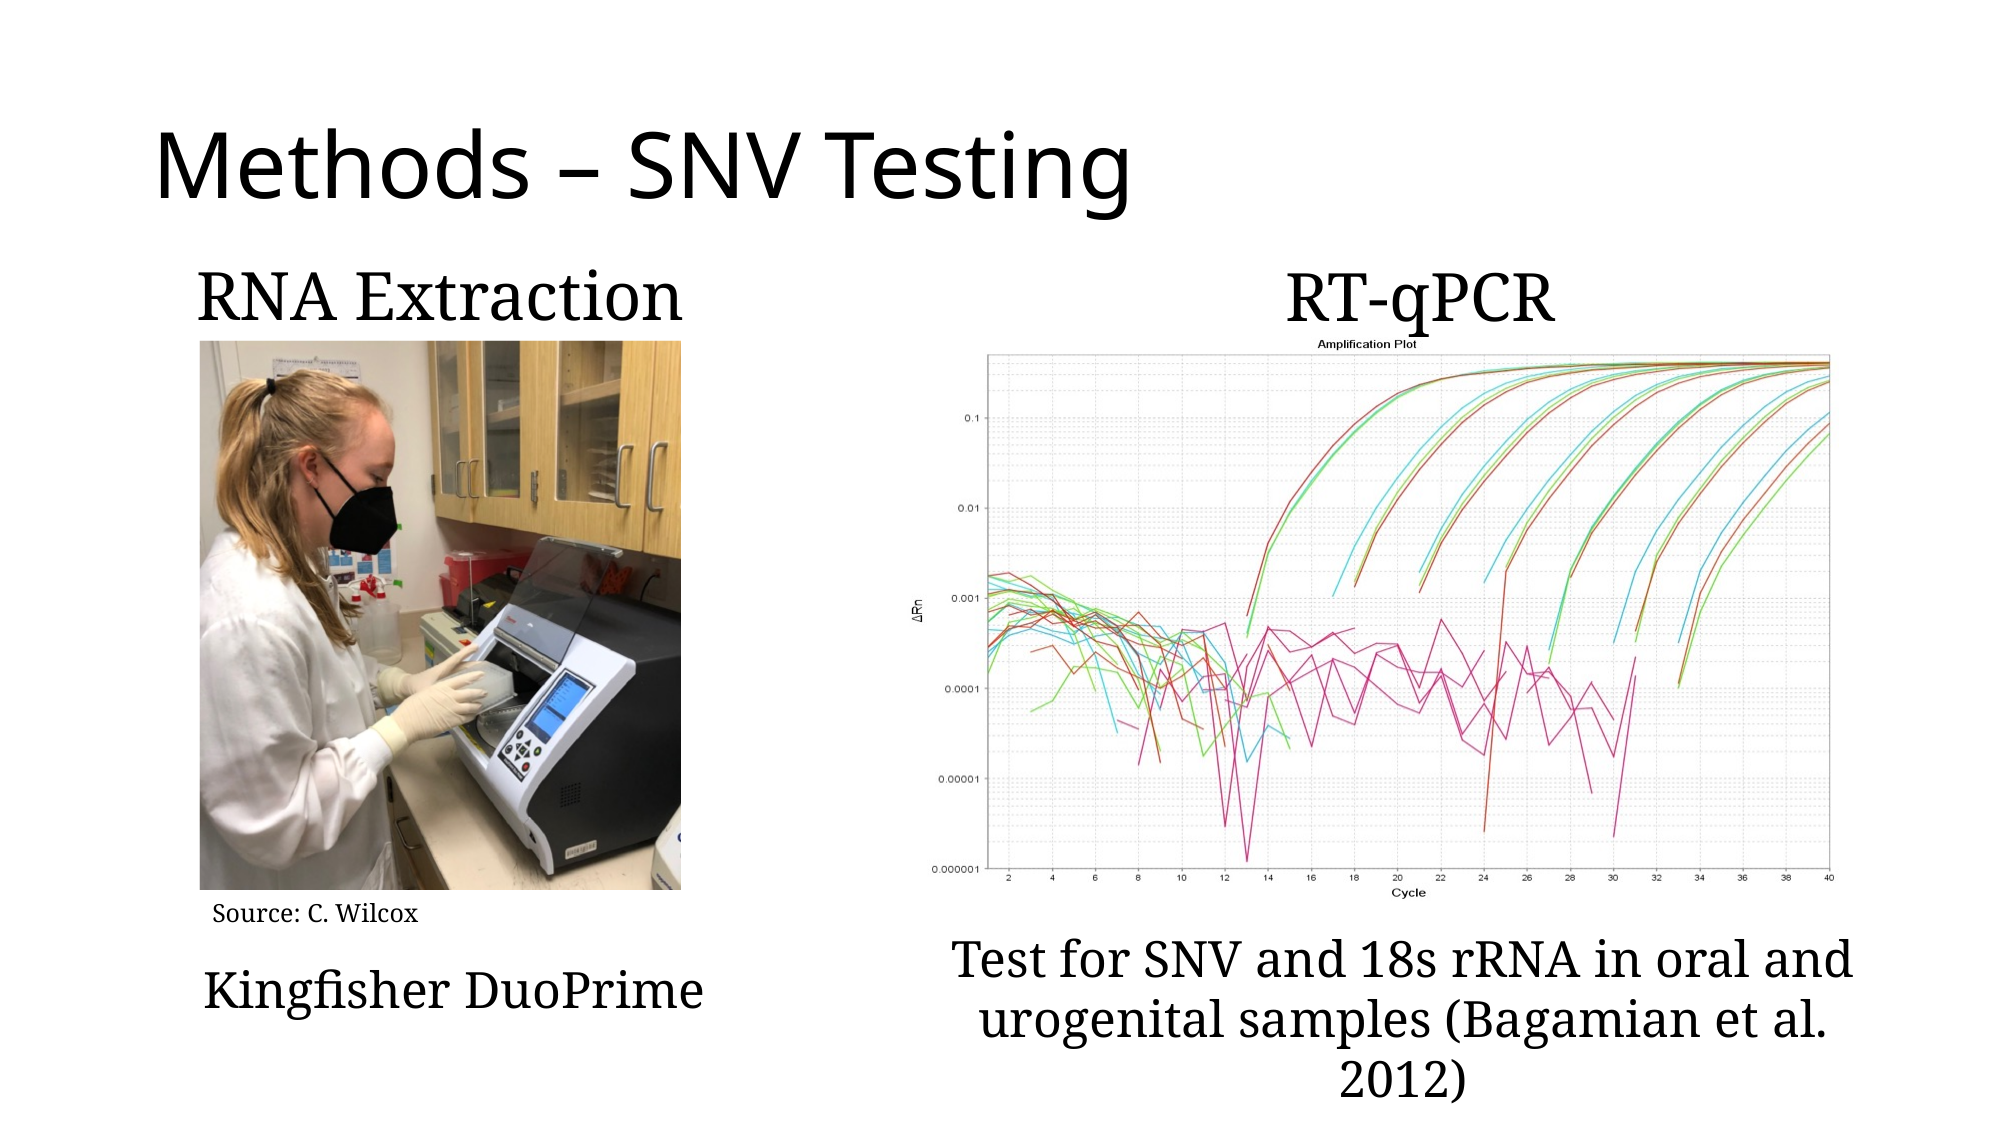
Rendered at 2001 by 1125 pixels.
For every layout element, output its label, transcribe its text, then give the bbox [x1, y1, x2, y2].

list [164, 373, 714, 858]
picture [200, 341, 681, 373]
text_box RNA Extraction [22, 246, 859, 341]
picture [895, 337, 1839, 901]
text_box Source: C. Wilcox [197, 889, 478, 935]
text_box RT-qPCR [1002, 246, 1838, 337]
title Methods – SNV Testing [137, 59, 1863, 278]
picture [200, 858, 681, 890]
text_box Kingfisher DuoPrime [0, 951, 835, 1027]
text_box Test for SNV and 18s rRNA in oral and urogenital samples (Bagamian et al. 2012) [840, 920, 1891, 1116]
